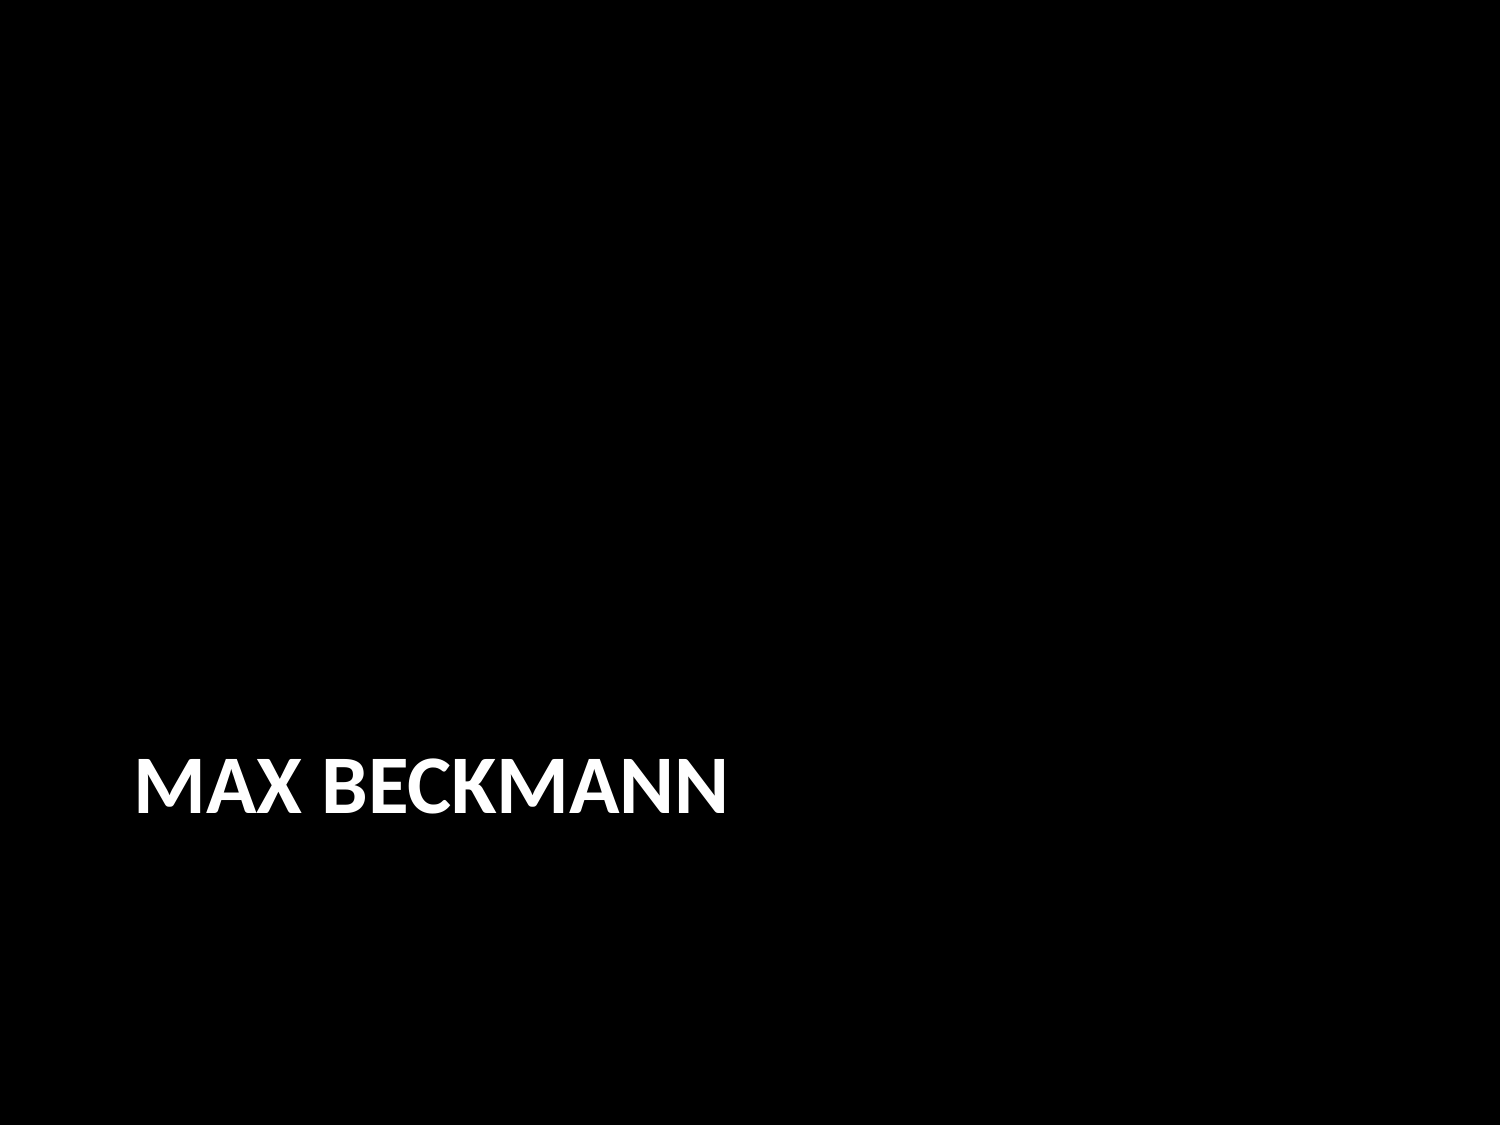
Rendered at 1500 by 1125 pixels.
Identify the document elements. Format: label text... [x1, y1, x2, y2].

title Max Beckmann [118, 722, 1394, 947]
